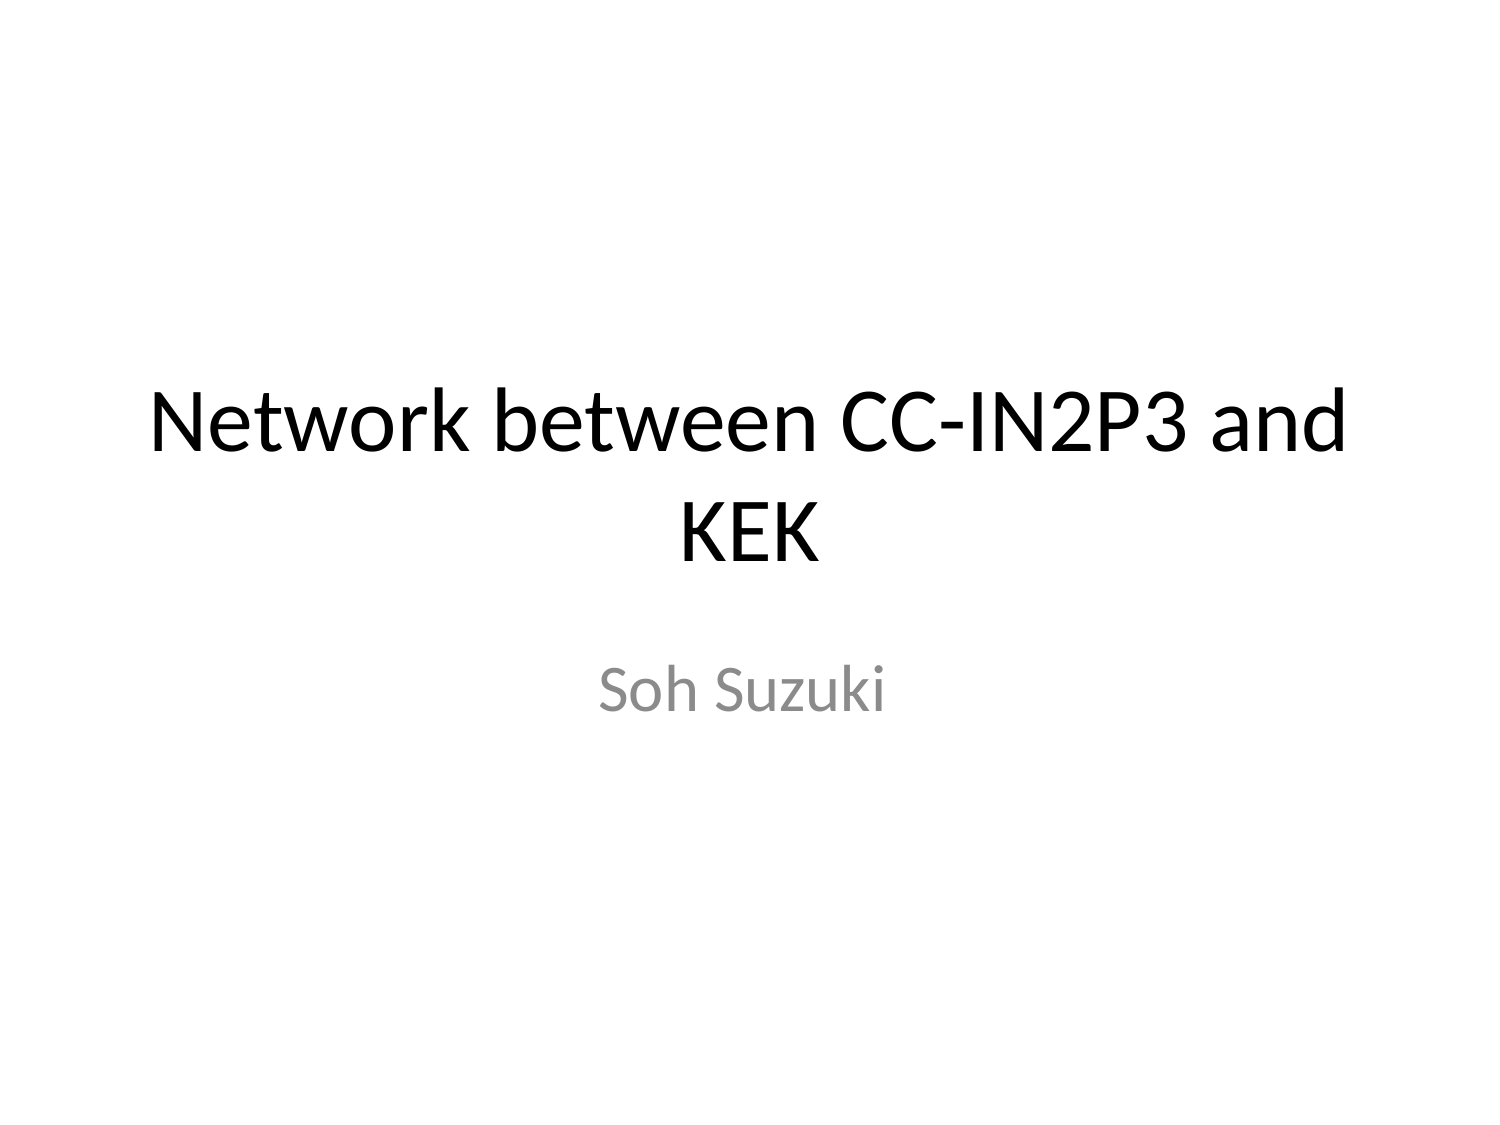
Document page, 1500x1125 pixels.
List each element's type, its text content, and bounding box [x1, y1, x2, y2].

title Network between CC-IN2P3 and KEK [112, 349, 1388, 591]
subtitle Soh Suzuki [224, 637, 1276, 926]
